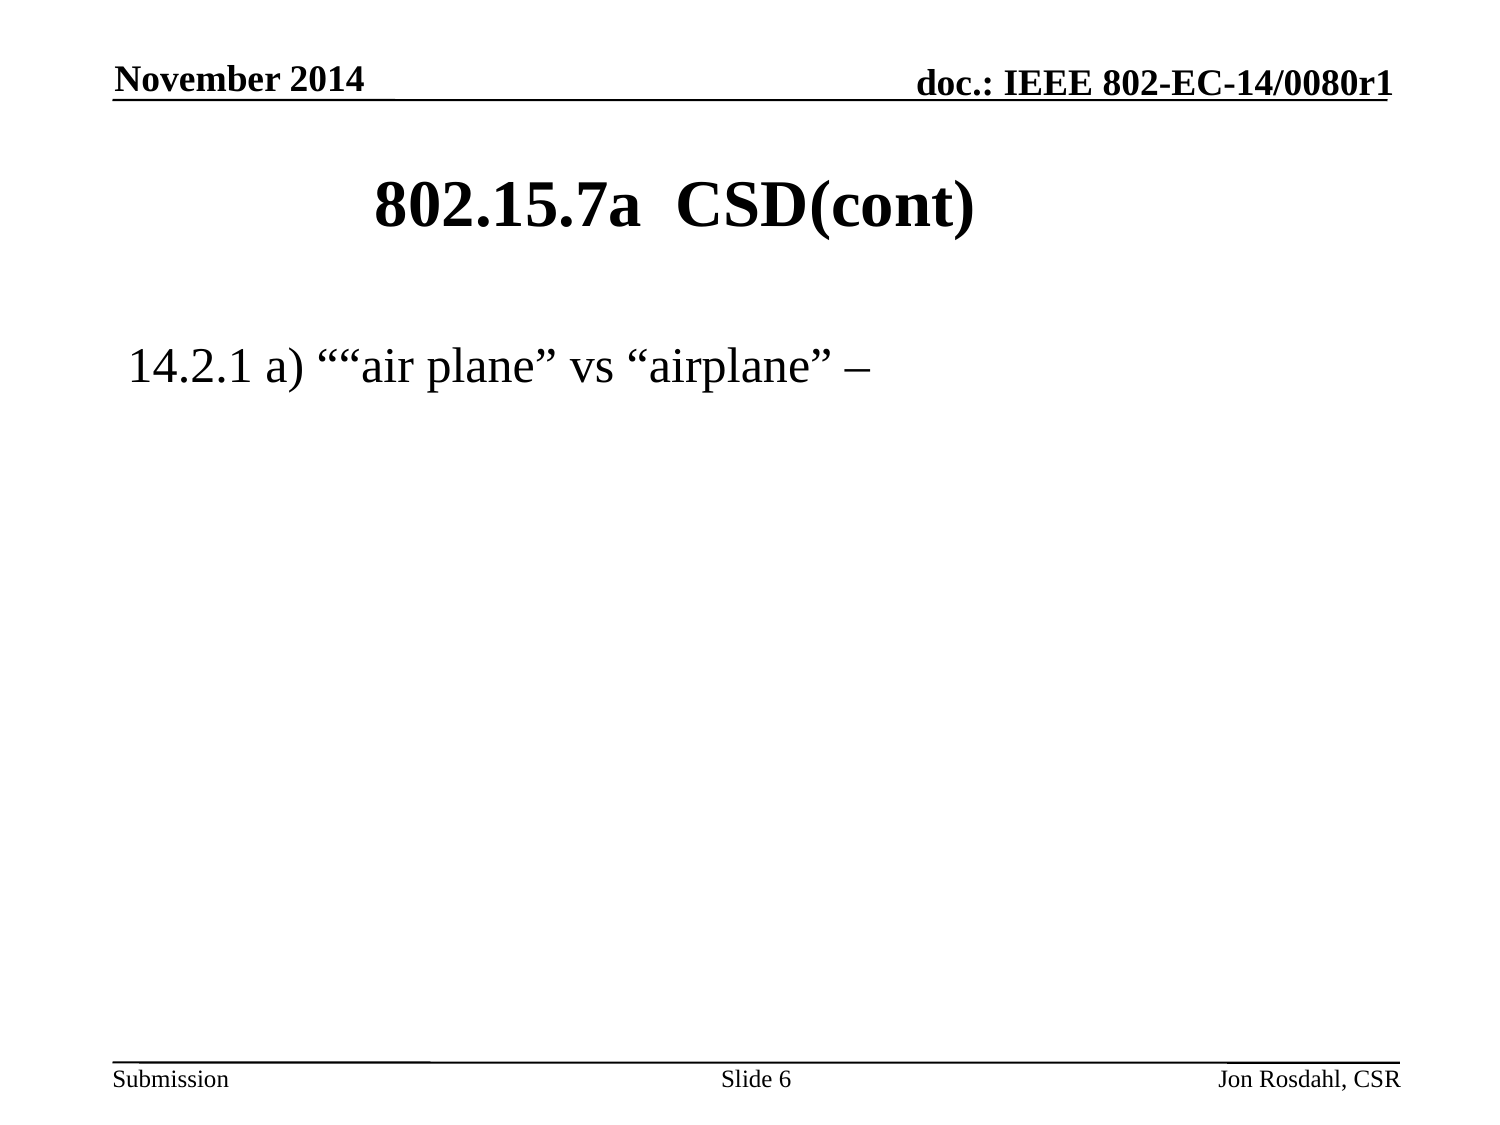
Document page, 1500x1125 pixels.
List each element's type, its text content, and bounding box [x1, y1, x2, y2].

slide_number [114, 54, 423, 100]
list 14.2.1 a) ““air plane” vs “airplane” – [112, 324, 1388, 1000]
title 802.15.7a CSD(cont) [112, 112, 1388, 288]
slide_number Slide 6 [712, 1061, 800, 1123]
footer Jon Rosdahl, CSR [878, 1061, 1402, 1093]
